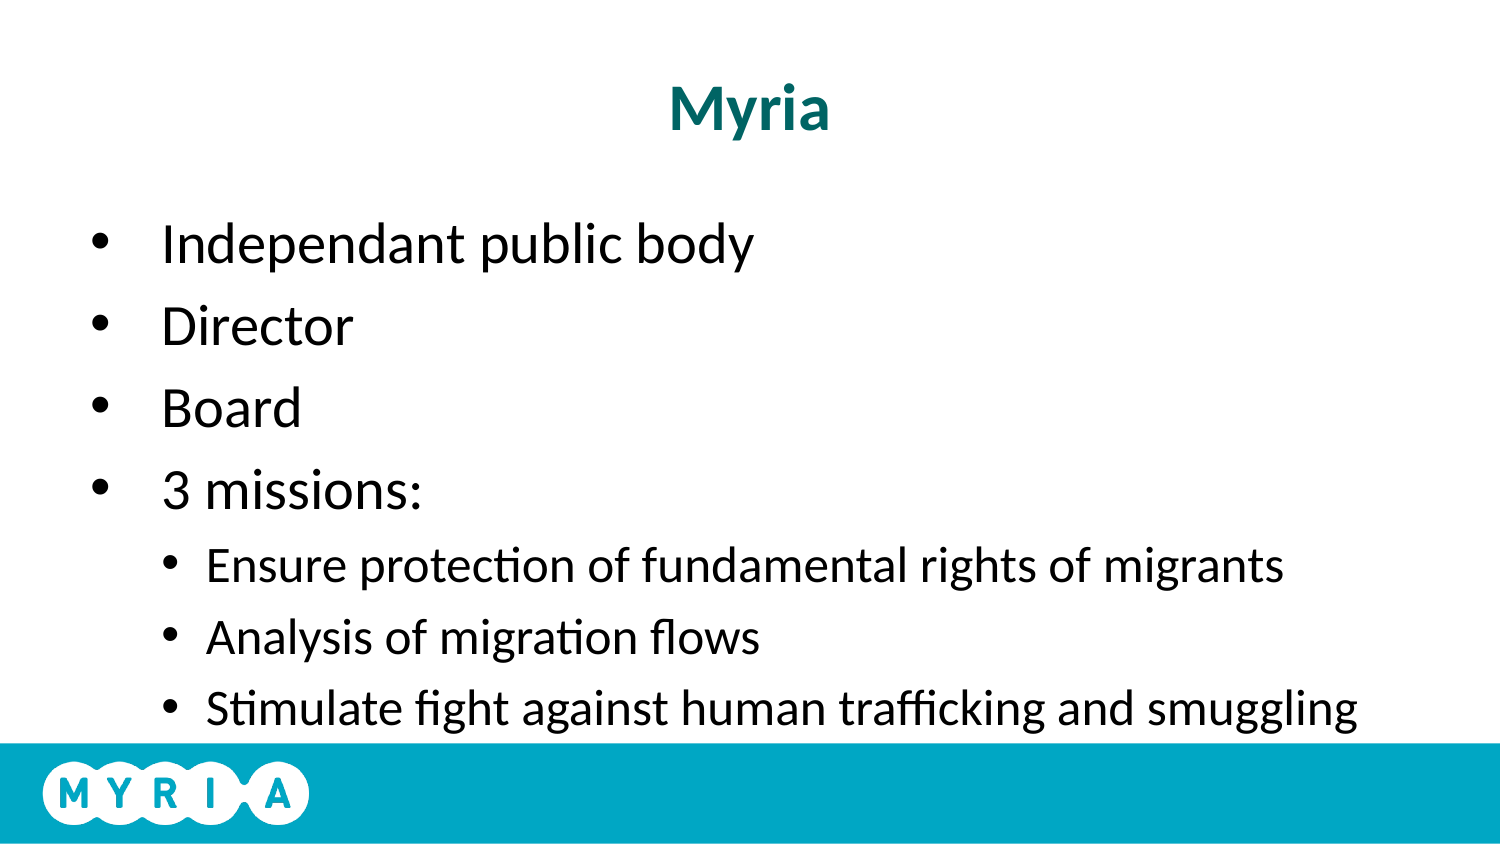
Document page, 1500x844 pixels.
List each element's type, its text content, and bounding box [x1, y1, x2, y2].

title Myria [75, 33, 1425, 175]
picture [41, 761, 309, 825]
list Independant public body Director Board 3 missions: Ensure protection of fundamental rights of migrants Analysis of migration flows Stimulate fight against human trafficking and smuggling [75, 196, 1425, 754]
